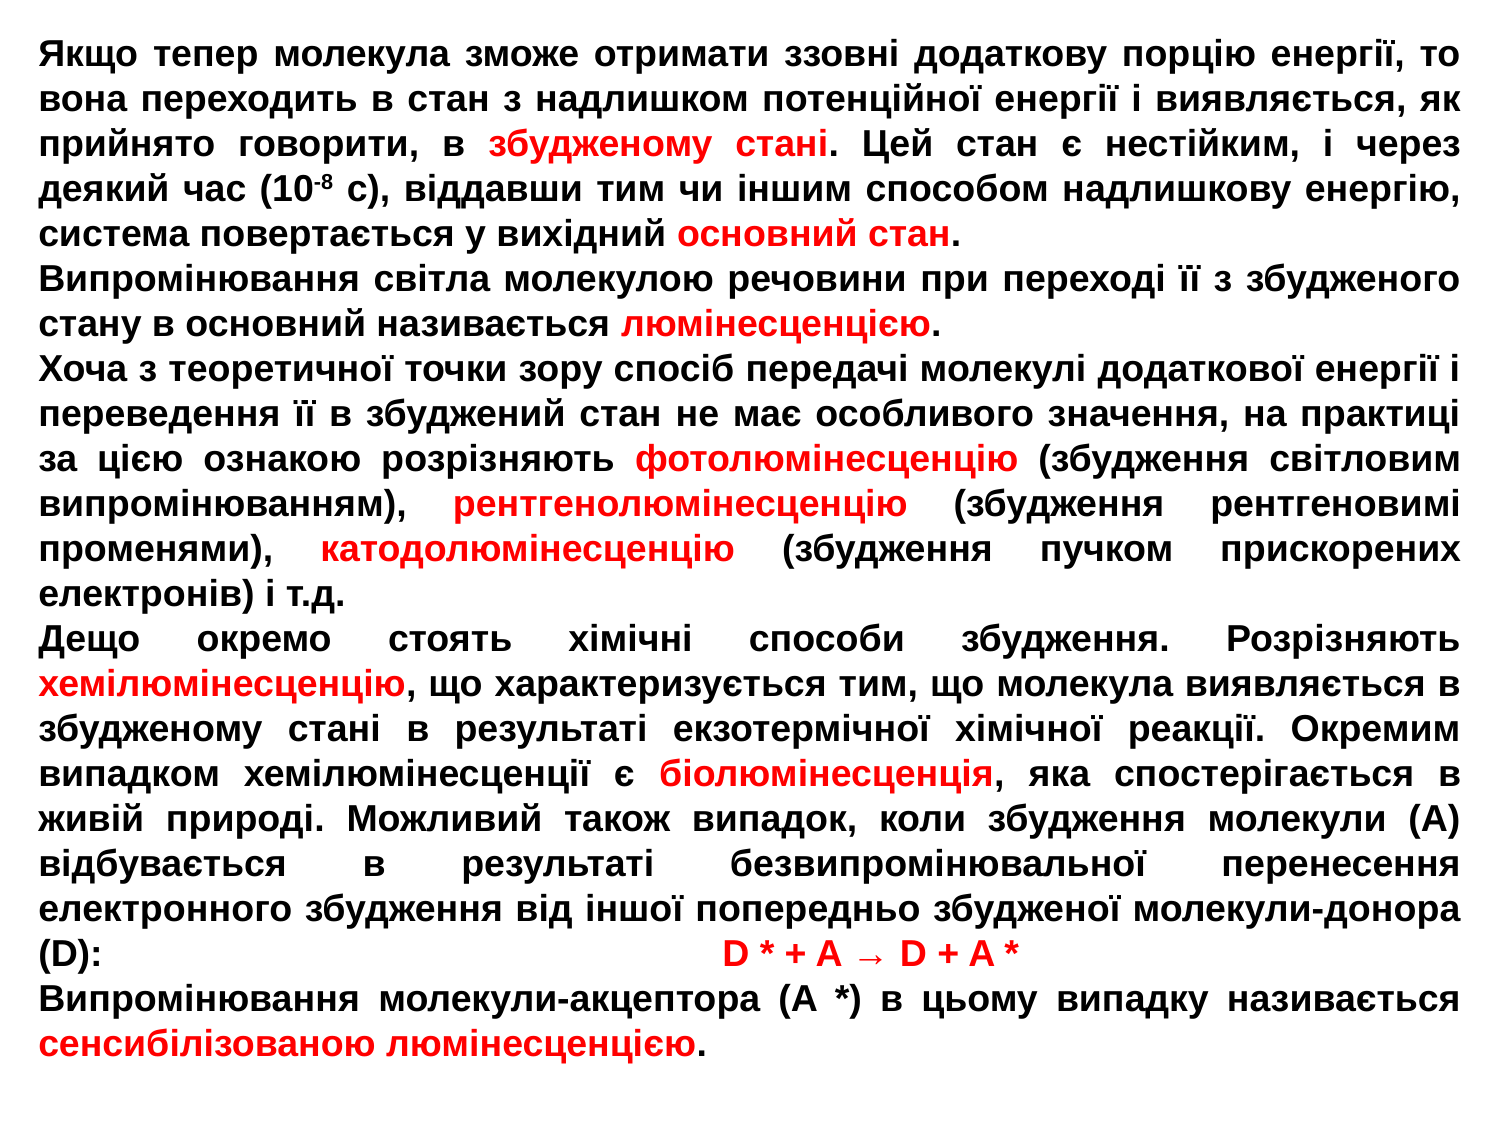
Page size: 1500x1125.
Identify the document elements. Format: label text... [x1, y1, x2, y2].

text_box Якщо тепер молекула зможе отримати ззовні додаткову порцію енергії, то вона переходить в стан з надлишком потенційної енергії і виявляється, як прийнято говорити, в збудженому стані. Цей стан є нестійким, і через деякий час (10-8 с), віддавши тим чи іншим способом надлишкову енергію, система повертається у вихідний основний стан. Випромінювання світла молекулою речовини при переході її з збудженого стану в основний називається люмінесценцією. Хоча з теоретичної точки зору спосіб передачі молекулі додаткової енергії і переведення її в збуджений стан не має особливого значення, на практиці за цією ознакою розрізняють фотолюмінесценцію (збудження світловим випромінюванням), рентгенолюмінесценцію (збудження рентгеновимі променями), катодолюмінесценцію (збудження пучком прискорених електронів) і т.д. Дещо окремо стоять хімічні способи збудження. Розрізняють хемілюмінесценцію, що характеризується тим, що молекула виявляється в збудженому стані в результаті екзотермічної хімічної реакції. Окремим випадком хемілюмінесценції є біолюмінесценція, яка спостерігається в живій природі. Можливий також випадок, коли збудження молекули (А) відбувається в результаті безвипромінювальної перенесення електронного збудження від іншої попередньо збудженої молекули-донора (D): D * + A → D + A * Випромінювання молекули-акцептора (A *) в цьому випадку називається сенсибілізованою люмінесценцією. [23, 22, 1477, 1072]
